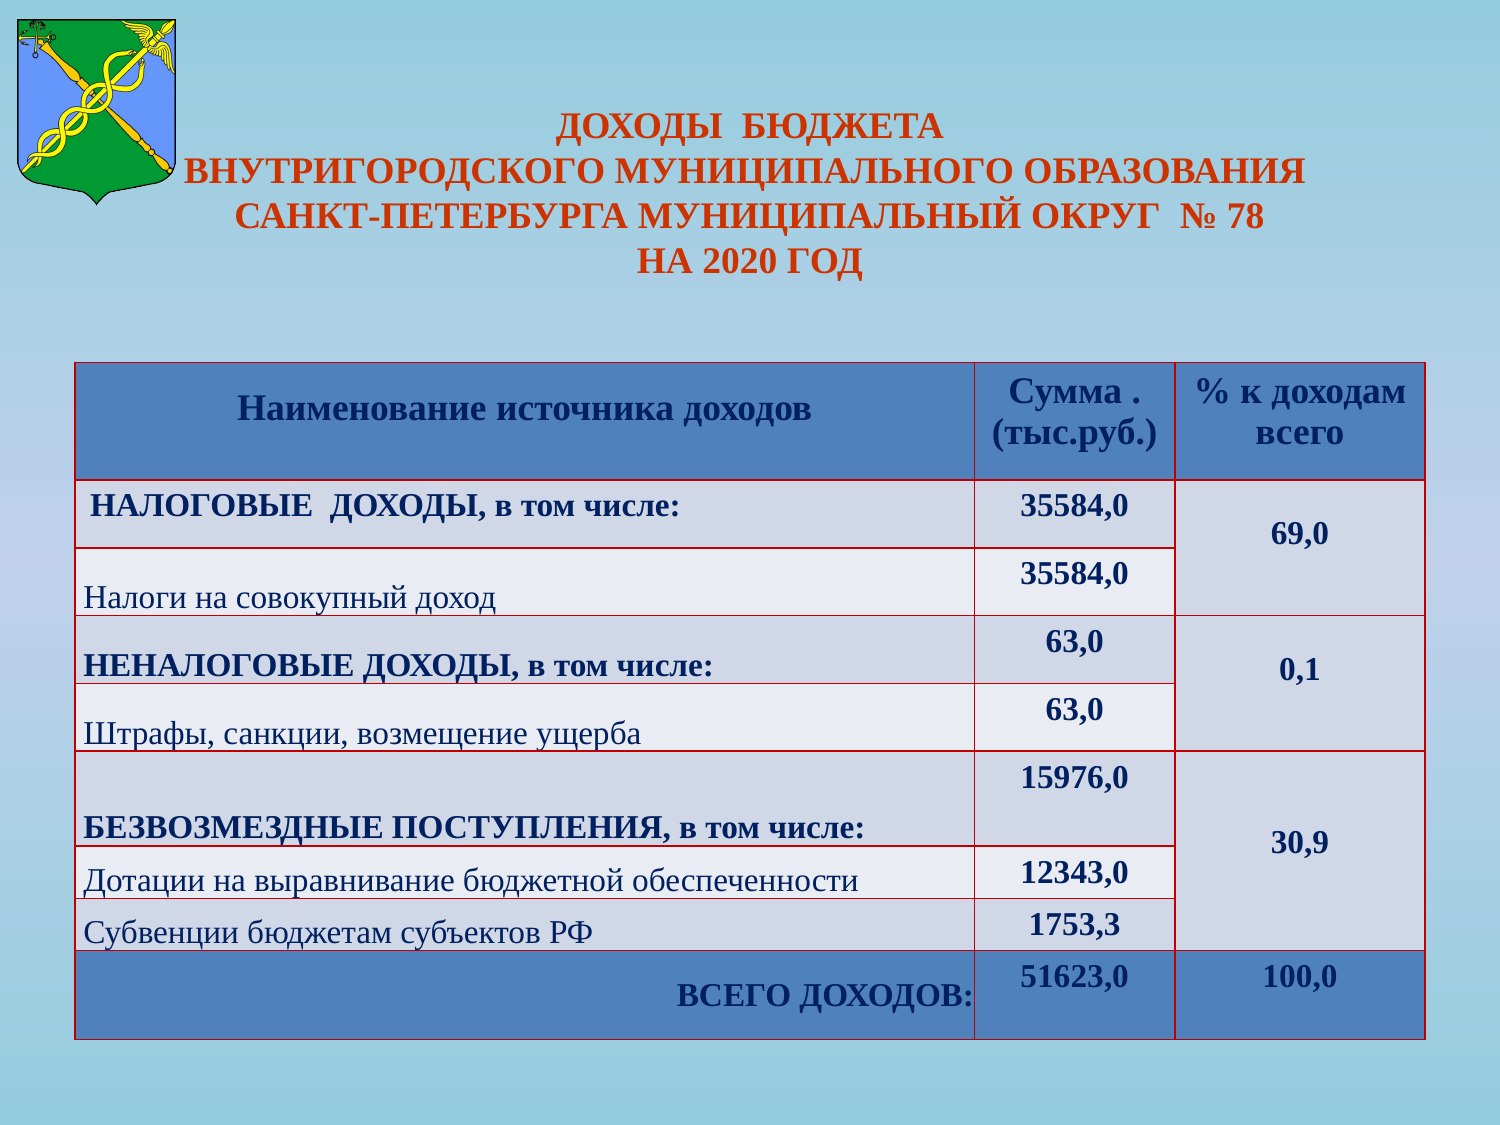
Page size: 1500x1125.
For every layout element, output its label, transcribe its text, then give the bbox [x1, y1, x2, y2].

table_cell Дотации на выравнивание бюджетной обеспеченности [76, 847, 974, 898]
table_cell 69,0 [1176, 481, 1424, 615]
table_cell НЕНАЛОГОВЫЕ ДОХОДЫ, в том числе: [76, 616, 974, 683]
table_cell 0,1 [1176, 616, 1424, 750]
table_cell 35584,0 [975, 549, 1174, 615]
table_cell Налоги на совокупный доход [76, 549, 974, 615]
table_cell 51623,0 [975, 951, 1174, 1039]
table_cell 12343,0 [975, 847, 1174, 898]
table_cell 35584,0 [975, 481, 1174, 547]
table_cell 30,9 [1176, 752, 1424, 950]
table_cell 100,0 [1176, 951, 1424, 1039]
table_header Наименование источника доходов [76, 363, 974, 479]
table_cell Штрафы, санкции, возмещение ущерба [76, 684, 974, 750]
table_cell 63,0 [975, 684, 1174, 750]
table_cell 15976,0 [975, 752, 1174, 845]
picture [17, 19, 176, 206]
table_cell БЕЗВОЗМЕЗДНЫЕ ПОСТУПЛЕНИЯ, в том числе: [76, 752, 974, 845]
table_header Сумма . (тыс.руб.) [975, 363, 1174, 479]
table_cell ВСЕГО ДОХОДОВ: [76, 951, 974, 1039]
table_cell Субвенции бюджетам субъектов РФ [76, 899, 974, 950]
table_header % к доходам всего [1176, 363, 1424, 479]
table_cell 1753,3 [975, 899, 1174, 950]
text_box ДОХОДЫ БЮДЖЕТА ВНУТРИГОРОДСКОГО МУНИЦИПАЛЬНОГО ОБРАЗОВАНИЯ САНКТ-ПЕТЕРБУРГА МУНИЦИПАЛЬНЫЙ ОКРУГ № 78 НА 2020 ГОД [100, 93, 1400, 289]
table_cell НАЛОГОВЫЕ ДОХОДЫ, в том числе: [76, 481, 974, 547]
table_cell 63,0 [975, 616, 1174, 683]
